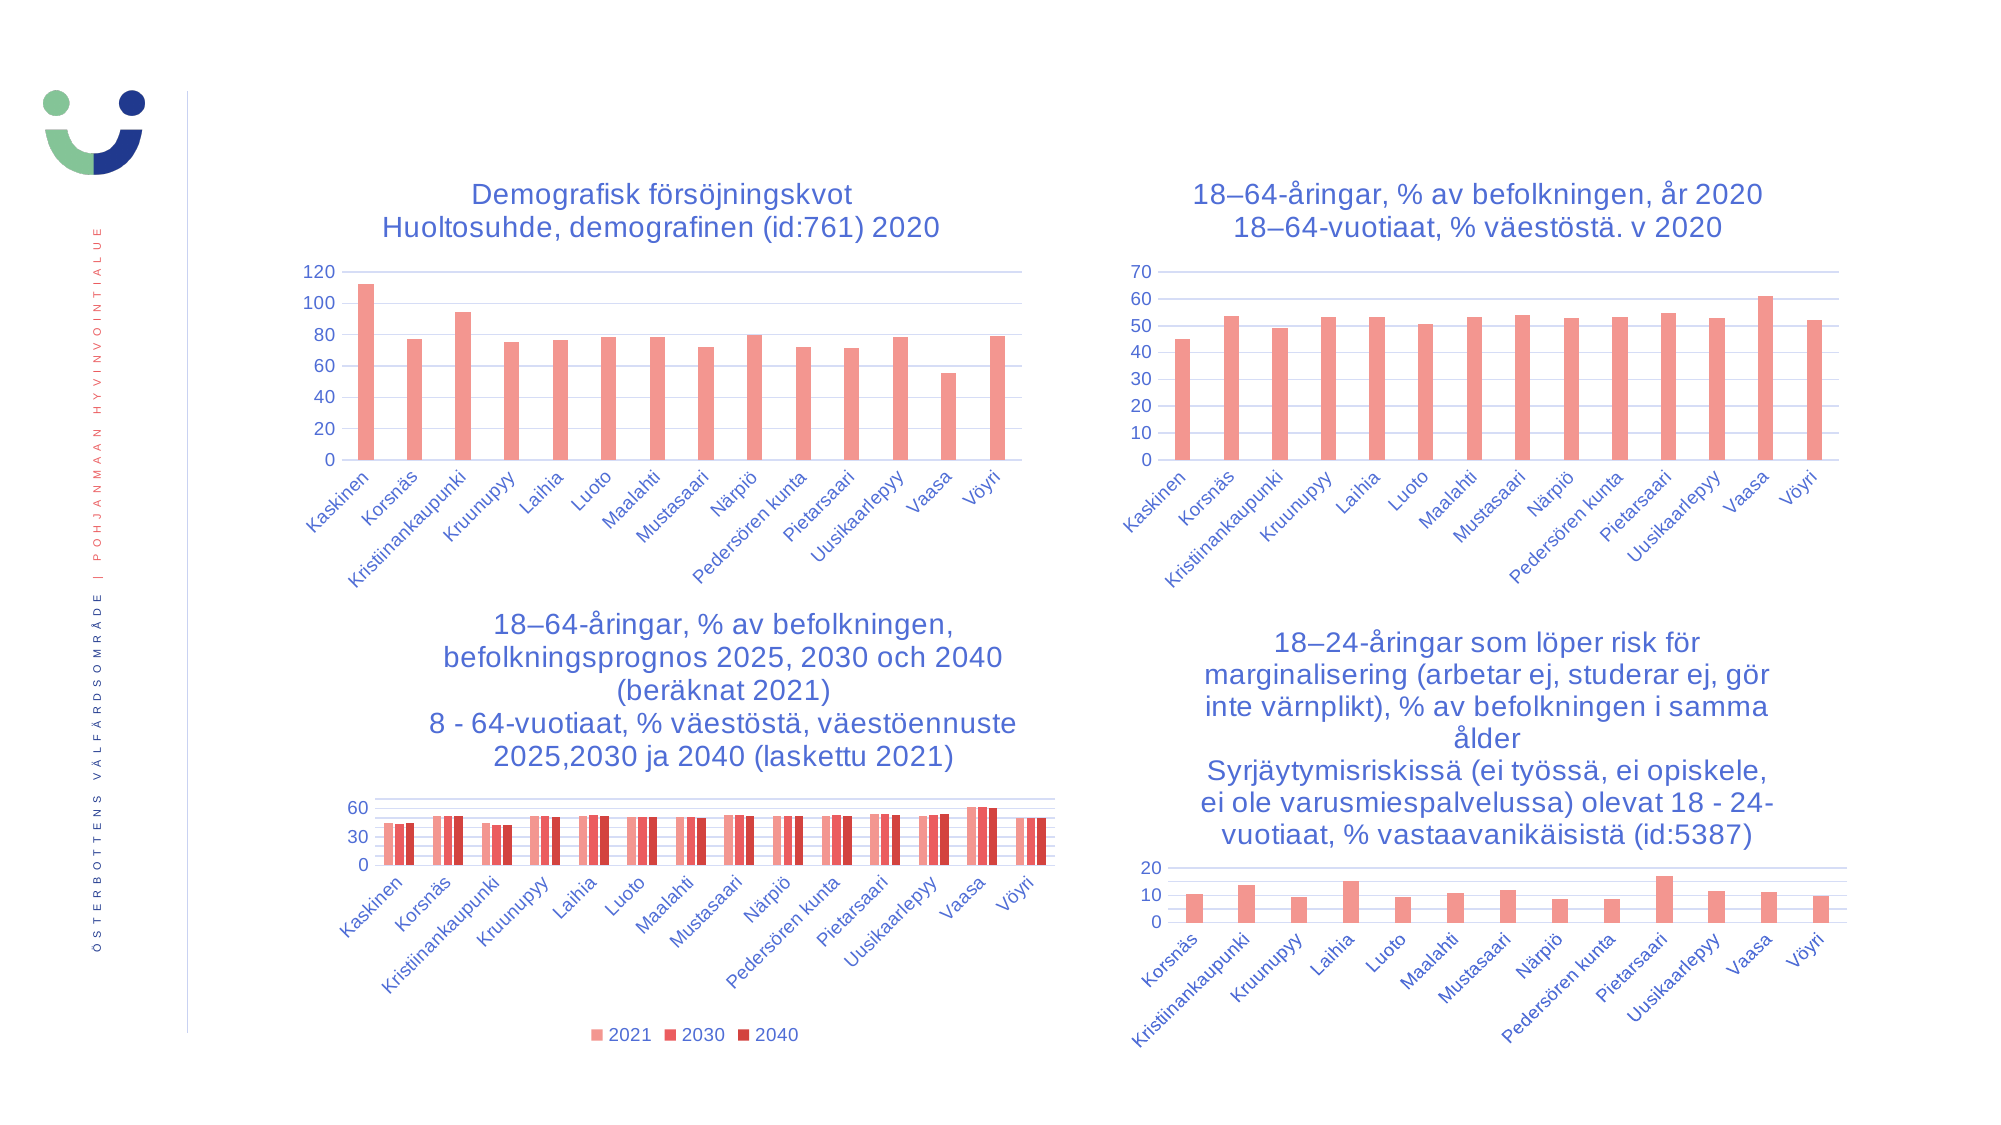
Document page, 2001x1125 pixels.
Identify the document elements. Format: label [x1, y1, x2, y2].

chart [1103, 151, 1863, 1052]
picture [43, 90, 145, 175]
chart [286, 151, 1071, 1053]
